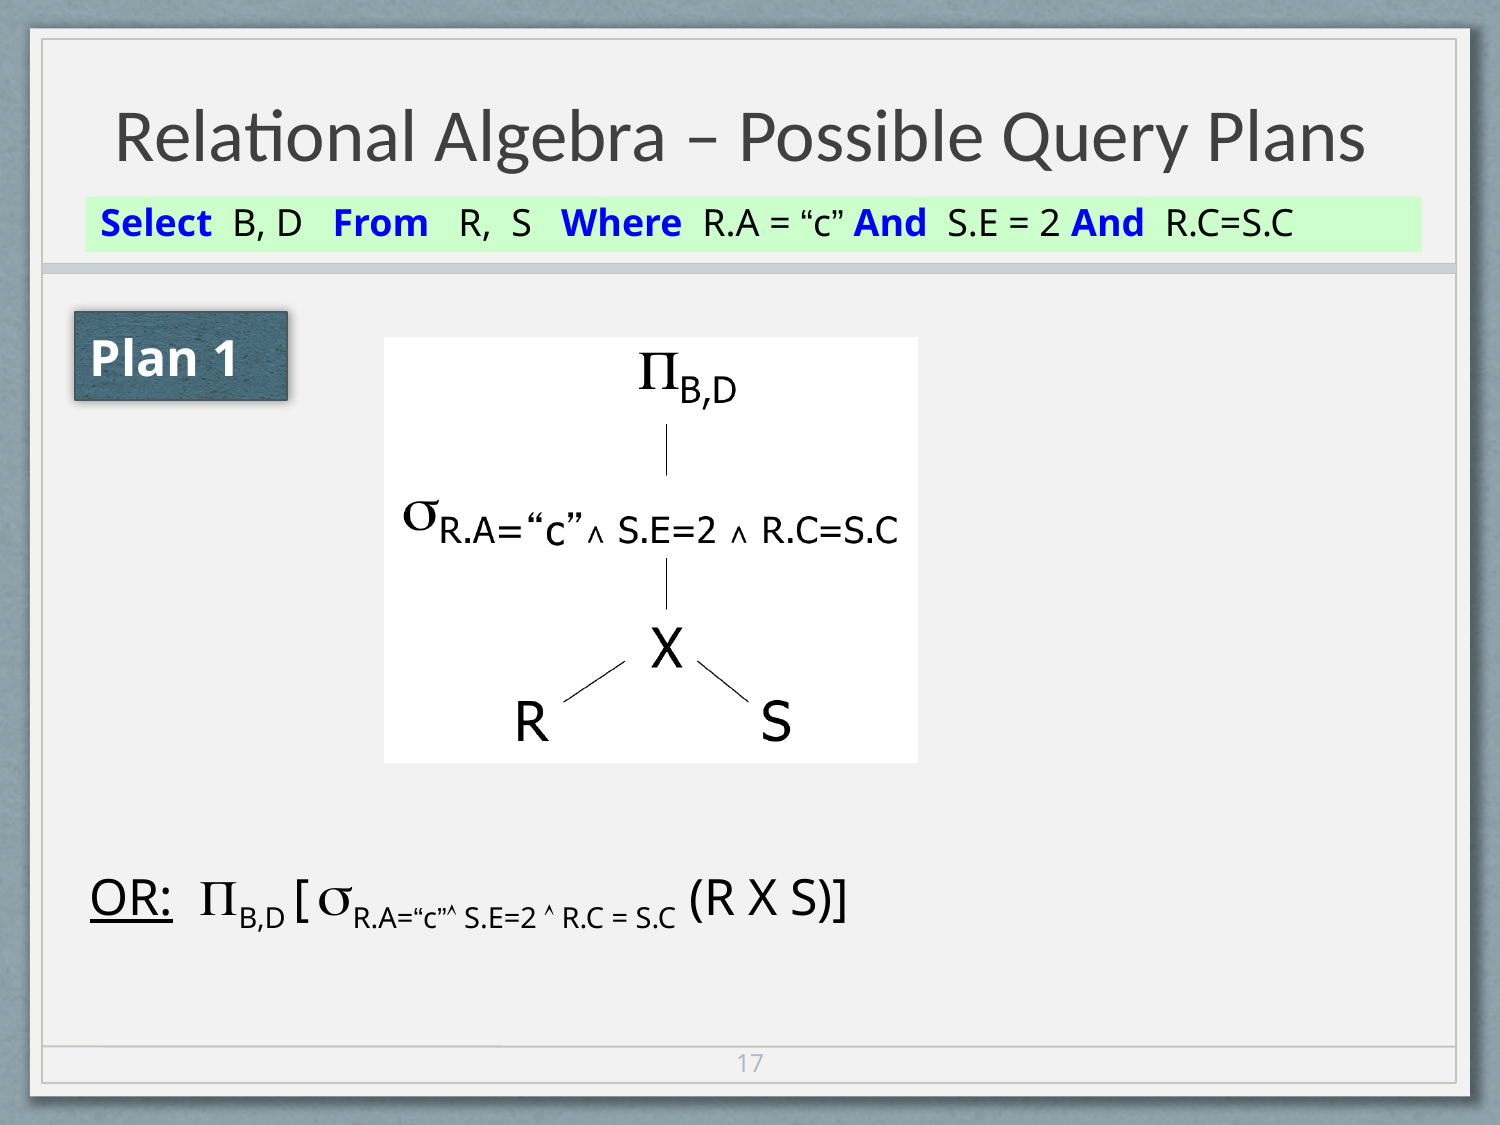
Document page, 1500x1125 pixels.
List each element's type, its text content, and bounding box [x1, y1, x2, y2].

title Relational Algebra – Possible Query Plans [99, 37, 1422, 196]
slide_number 17 [687, 1063, 813, 1088]
text_box Select B, D From R, S Where R.A = “c” And S.E = 2 And R.C=S.C [85, 196, 1422, 252]
picture [383, 336, 919, 763]
text_box Plan 1 [74, 311, 288, 401]
text_box OR: B,D [ sR.A=“c” S.E=2  R.C = S.C (R X S)] [74, 849, 1350, 1063]
